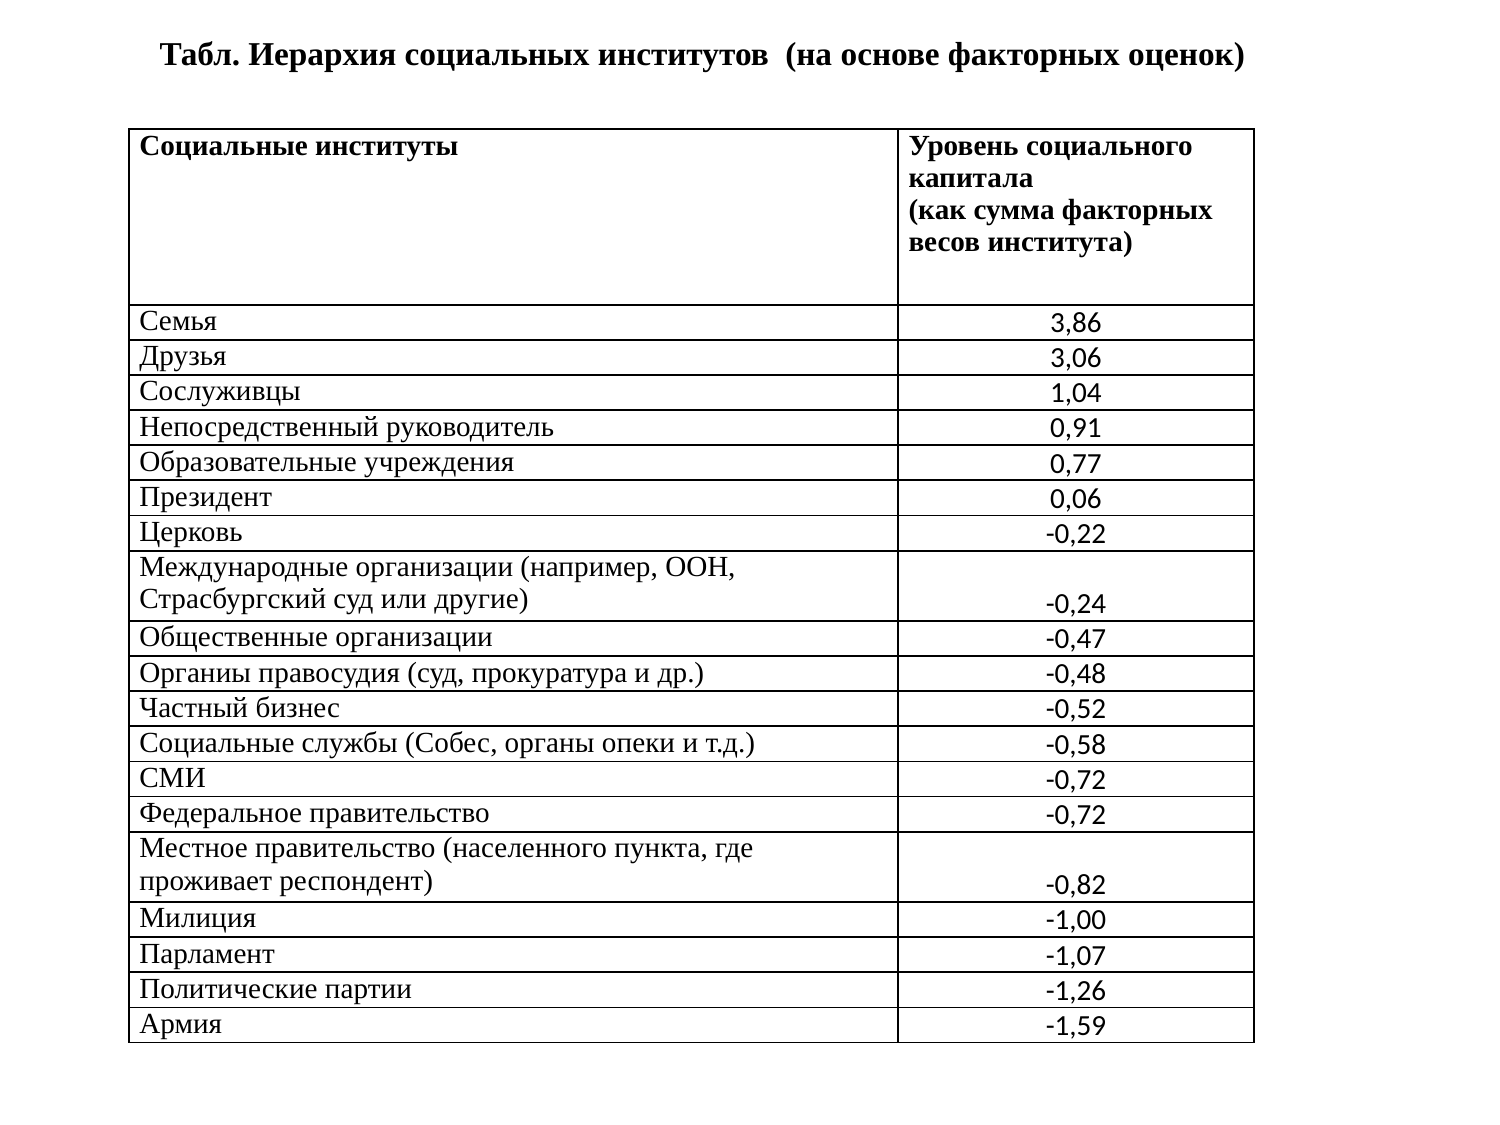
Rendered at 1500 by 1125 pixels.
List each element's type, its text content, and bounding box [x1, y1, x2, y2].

table_cell Парламент [130, 938, 897, 971]
table_cell -0,82 [899, 833, 1253, 901]
table_cell -0,47 [899, 622, 1253, 655]
table_cell Армия [130, 1008, 897, 1042]
text_box Табл. Иерархия социальных институтов (на основе факторных оценок) [23, 24, 1383, 139]
table_cell Друзья [130, 341, 897, 374]
table_cell Президент [130, 481, 897, 515]
table_cell -0,52 [899, 692, 1253, 725]
table_cell Милиция [130, 903, 897, 936]
table_cell Образовательные учреждения [130, 446, 897, 479]
table_cell 3,06 [899, 341, 1253, 374]
table_cell Политические партии [130, 973, 897, 1007]
table_cell Церковь [130, 516, 897, 550]
table_cell -0,58 [899, 727, 1253, 761]
table_cell Международные организации (например, ООН, Страсбургский суд или другие) [130, 552, 897, 620]
table_cell -0,48 [899, 657, 1253, 690]
table_cell -1,00 [899, 903, 1253, 936]
table_cell Местное правительство (населенного пункта, где проживает респондент) [130, 833, 897, 901]
table_header Уровень социального капитала (как сумма факторных весов института) [899, 139, 1253, 304]
table_cell Федеральное правительство [130, 797, 897, 831]
table_cell СМИ [130, 762, 897, 796]
table_cell Органиы правосудия (суд, прокуратура и др.) [130, 657, 897, 690]
table_cell 0,06 [899, 481, 1253, 515]
table_cell Непосредственный руководитель [130, 411, 897, 444]
table_cell -0,72 [899, 762, 1253, 796]
table_cell Частный бизнес [130, 692, 897, 725]
table_cell -1,07 [899, 938, 1253, 971]
table_cell -1,26 [899, 973, 1253, 1007]
table_cell 0,77 [899, 446, 1253, 479]
table_cell -0,24 [899, 552, 1253, 620]
table_cell Семья [130, 306, 897, 339]
table_cell 3,86 [899, 306, 1253, 339]
table_cell Сослуживцы [130, 376, 897, 409]
table_cell 1,04 [899, 376, 1253, 409]
table_cell -0,72 [899, 797, 1253, 831]
table_cell -1,59 [899, 1008, 1253, 1042]
table_cell Социальные службы (Собес, органы опеки и т.д.) [130, 727, 897, 761]
table_cell 0,91 [899, 411, 1253, 444]
table_header Социальные институты [130, 139, 897, 304]
table_cell -0,22 [899, 516, 1253, 550]
table_cell Общественные организации [130, 622, 897, 655]
